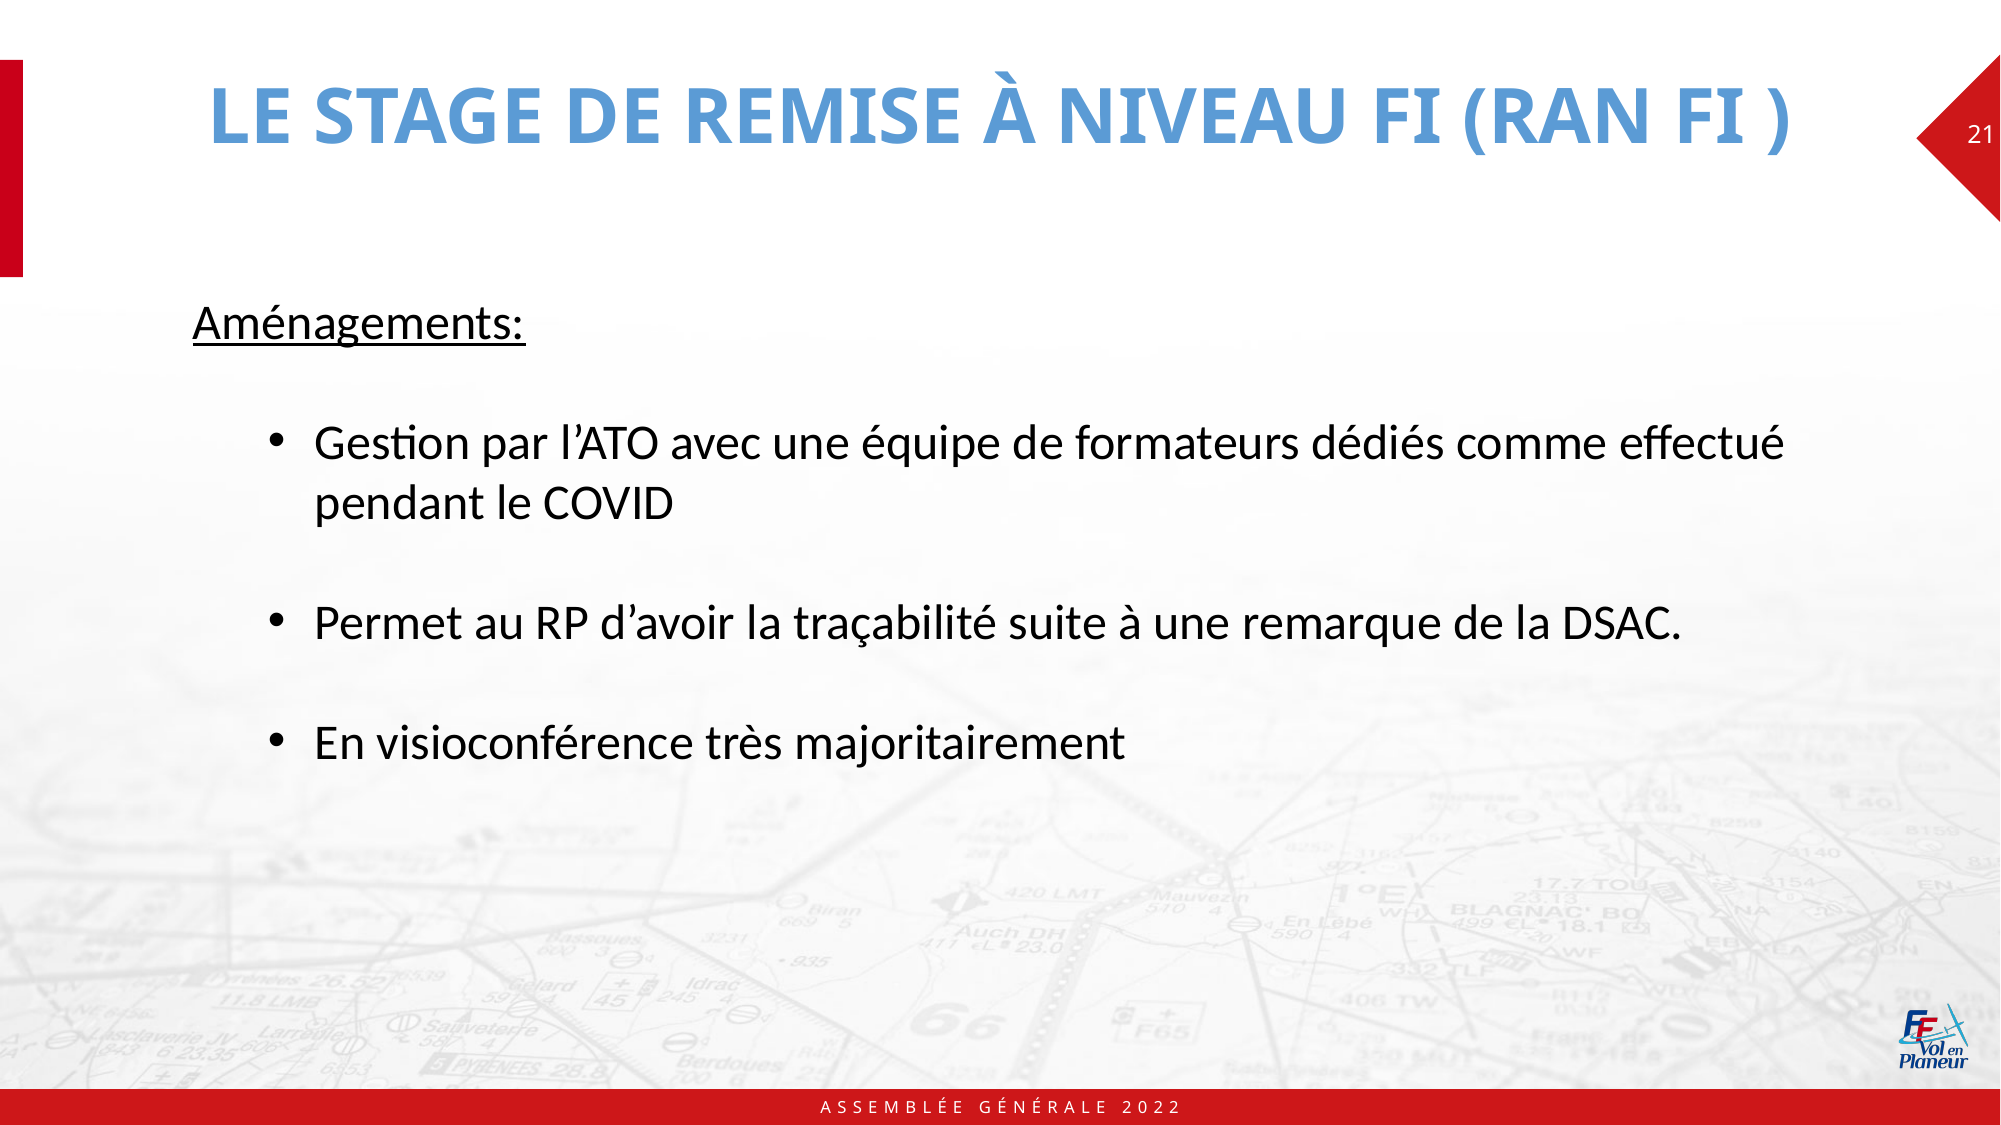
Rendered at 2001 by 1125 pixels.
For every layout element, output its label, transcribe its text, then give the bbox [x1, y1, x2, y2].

slide_number 21 [1837, 105, 2000, 166]
text_box Aménagements: Gestion par l’ATO avec une équipe de formateurs dédiés comme effectué pendant le COVID Permet au RP d’avoir la traçabilité suite à une remarque de la DSAC. En visioconférence très majoritairement [177, 282, 1903, 838]
title LE STAGE DE REMISE À NIVEAU FI (RAN FI ) [137, 59, 1863, 179]
picture [0, 0, 2001, 1089]
